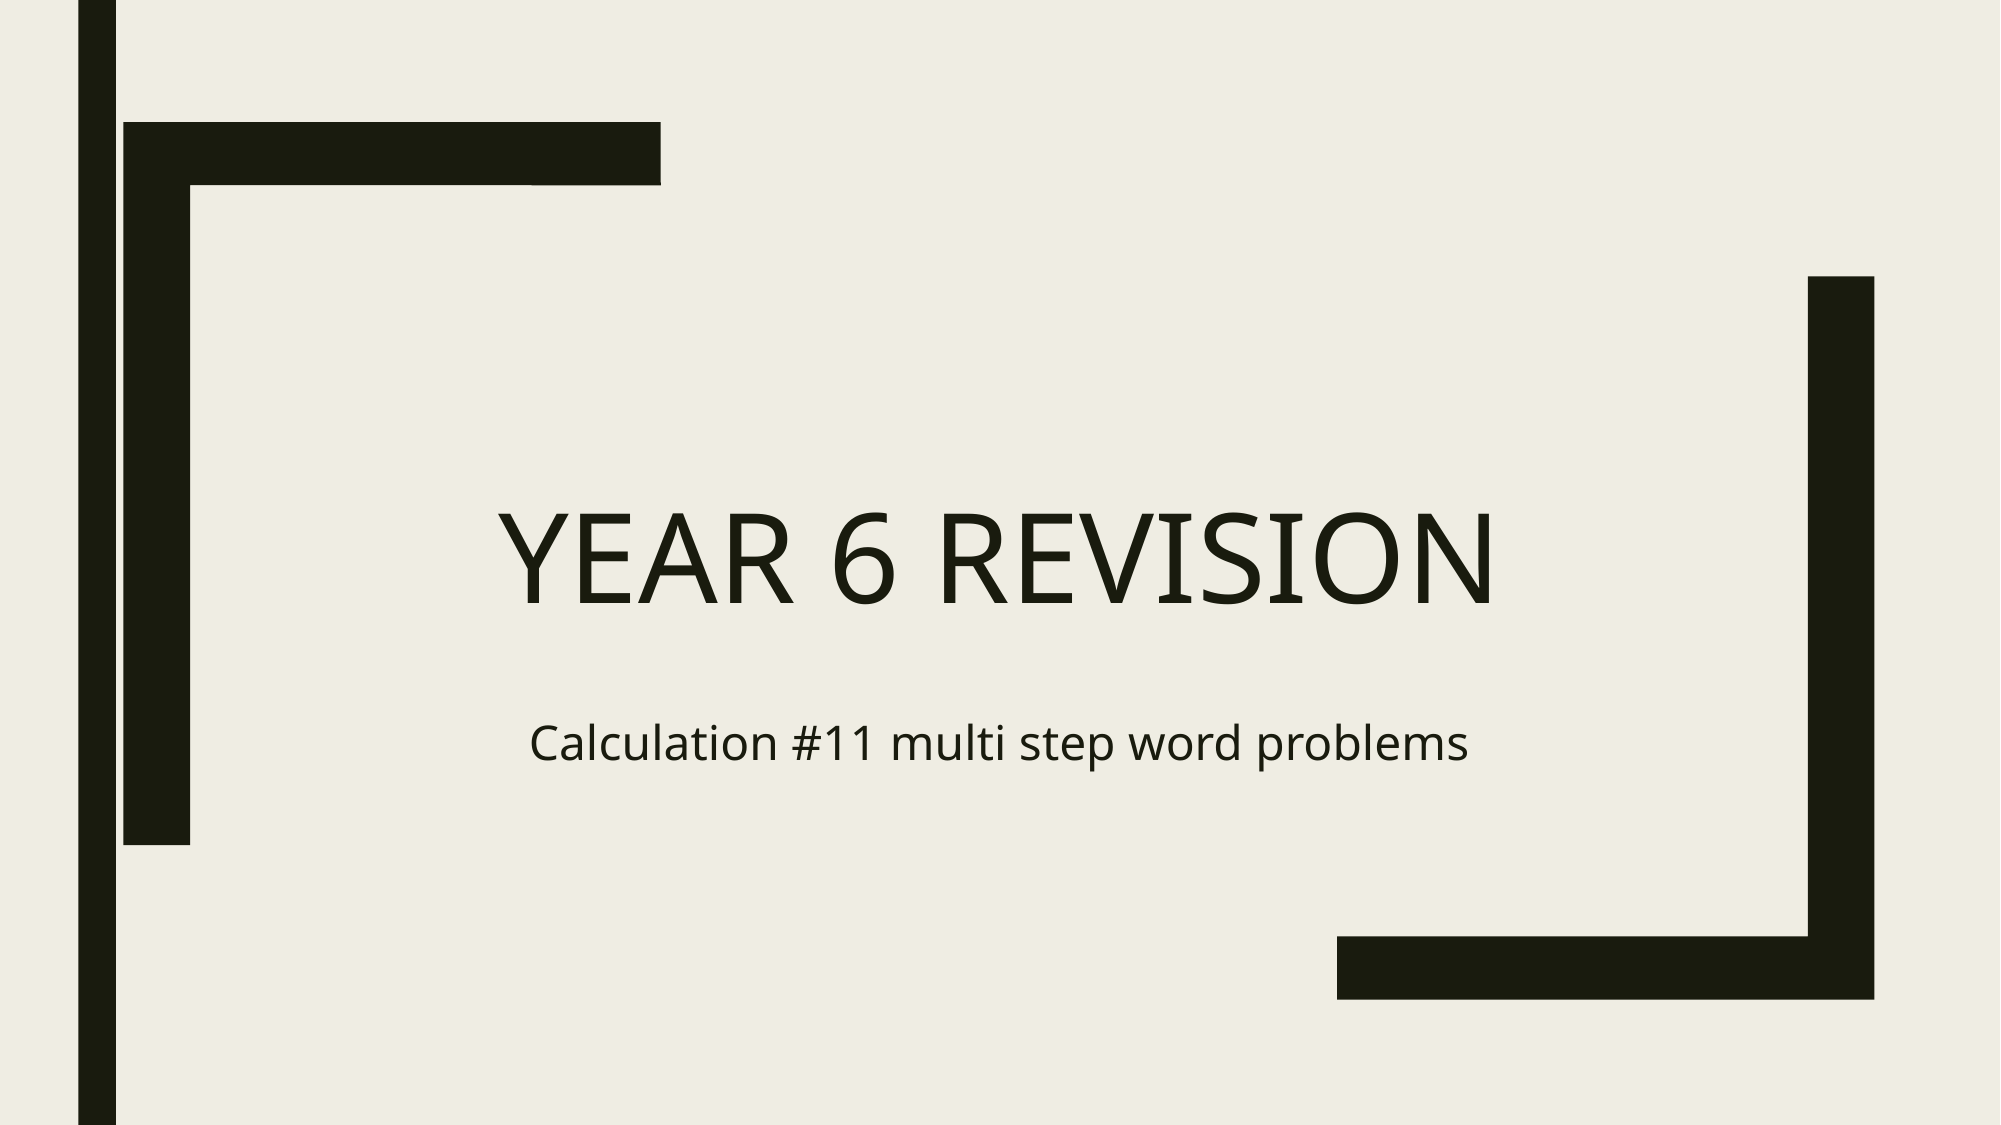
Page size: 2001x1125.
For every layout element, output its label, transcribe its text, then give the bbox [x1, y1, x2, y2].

title Year 6 Revision [314, 293, 1686, 638]
subtitle Calculation #11 multi step word problems [439, 649, 1561, 828]
